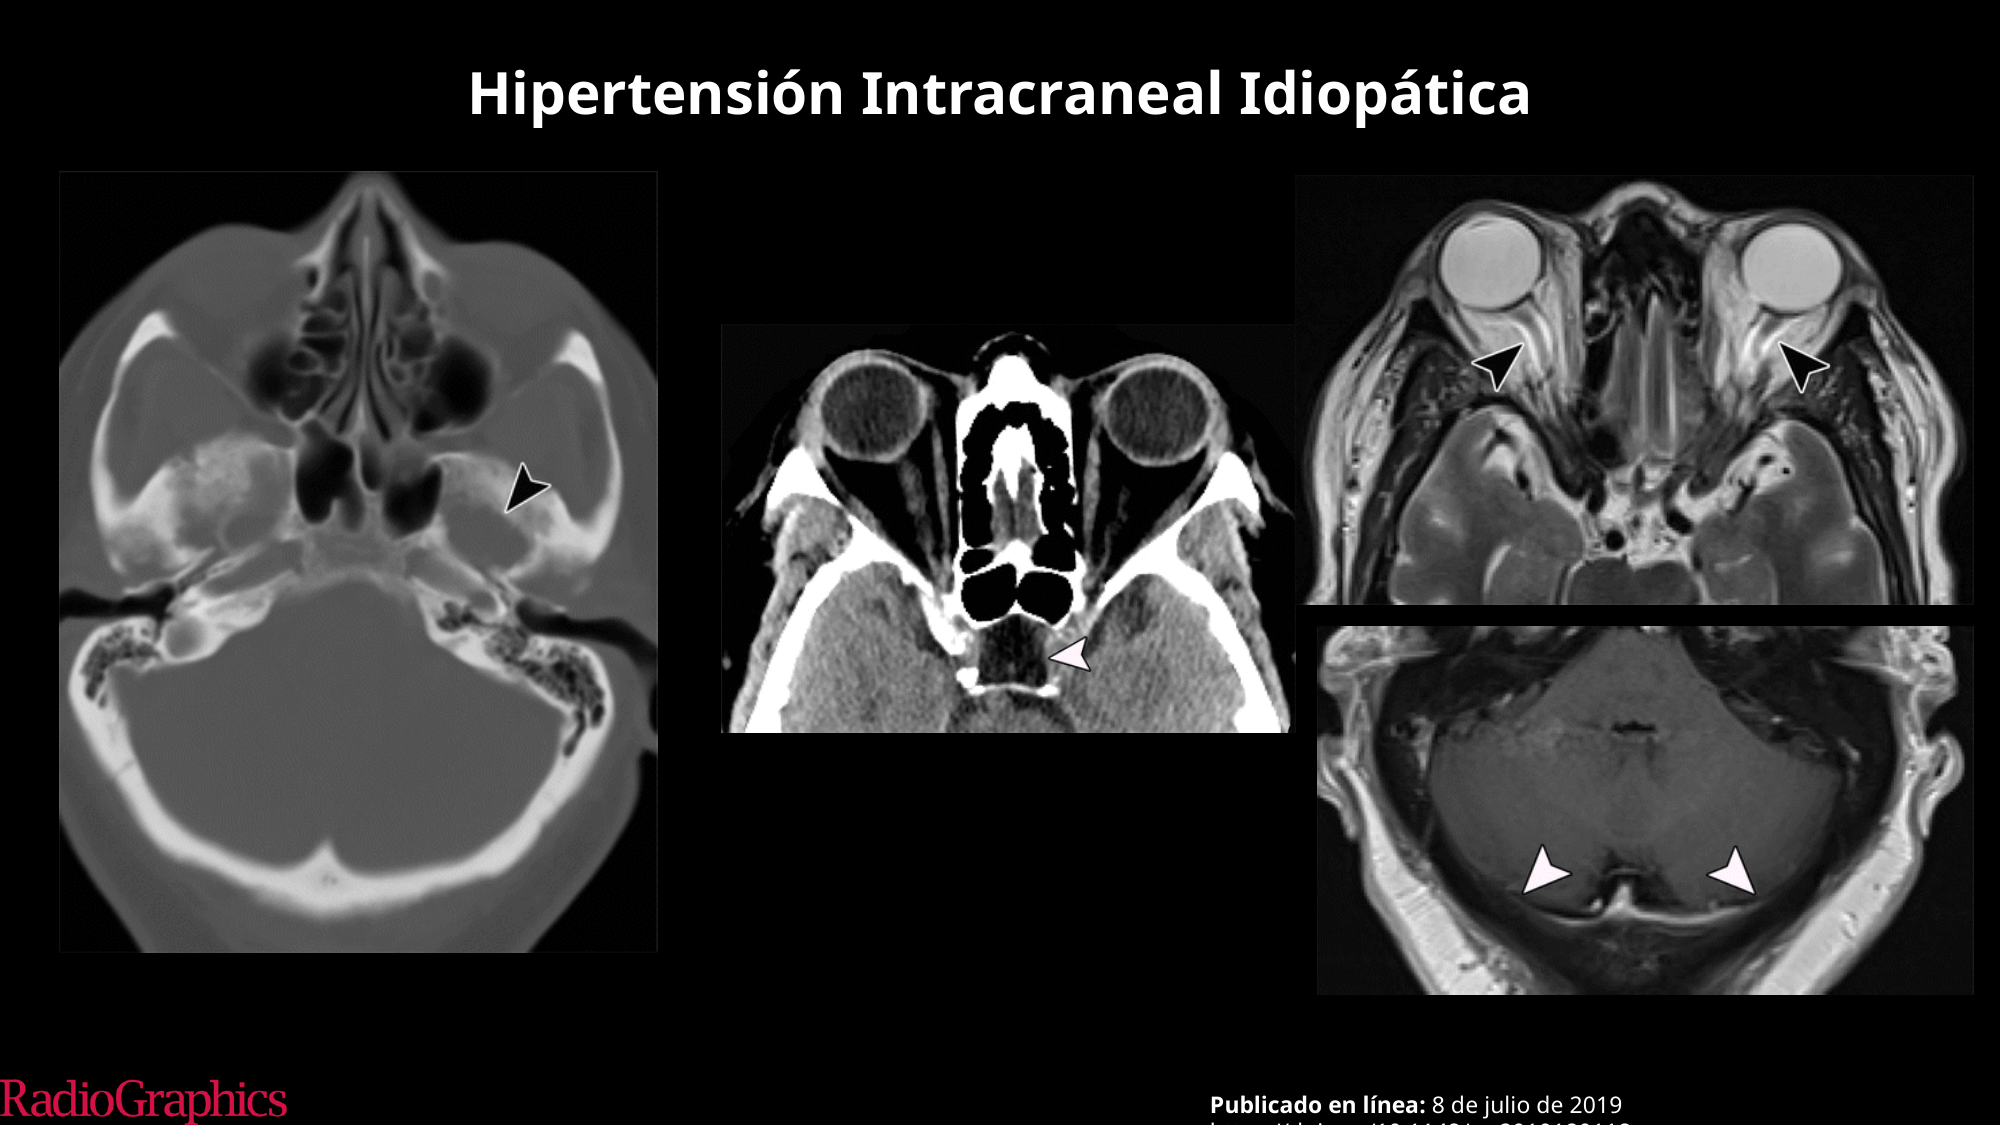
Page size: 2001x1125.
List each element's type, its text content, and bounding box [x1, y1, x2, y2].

picture [0, 1079, 287, 1125]
picture [59, 171, 658, 954]
picture [1317, 626, 1974, 995]
picture [721, 175, 1974, 733]
text_box Publicado en línea: 8 de julio de 2019https://doi.org/10.1148/rg.2019180118 [1195, 1082, 2000, 1125]
text_box Hipertensión Intracraneal Idiopática [452, 48, 1548, 134]
